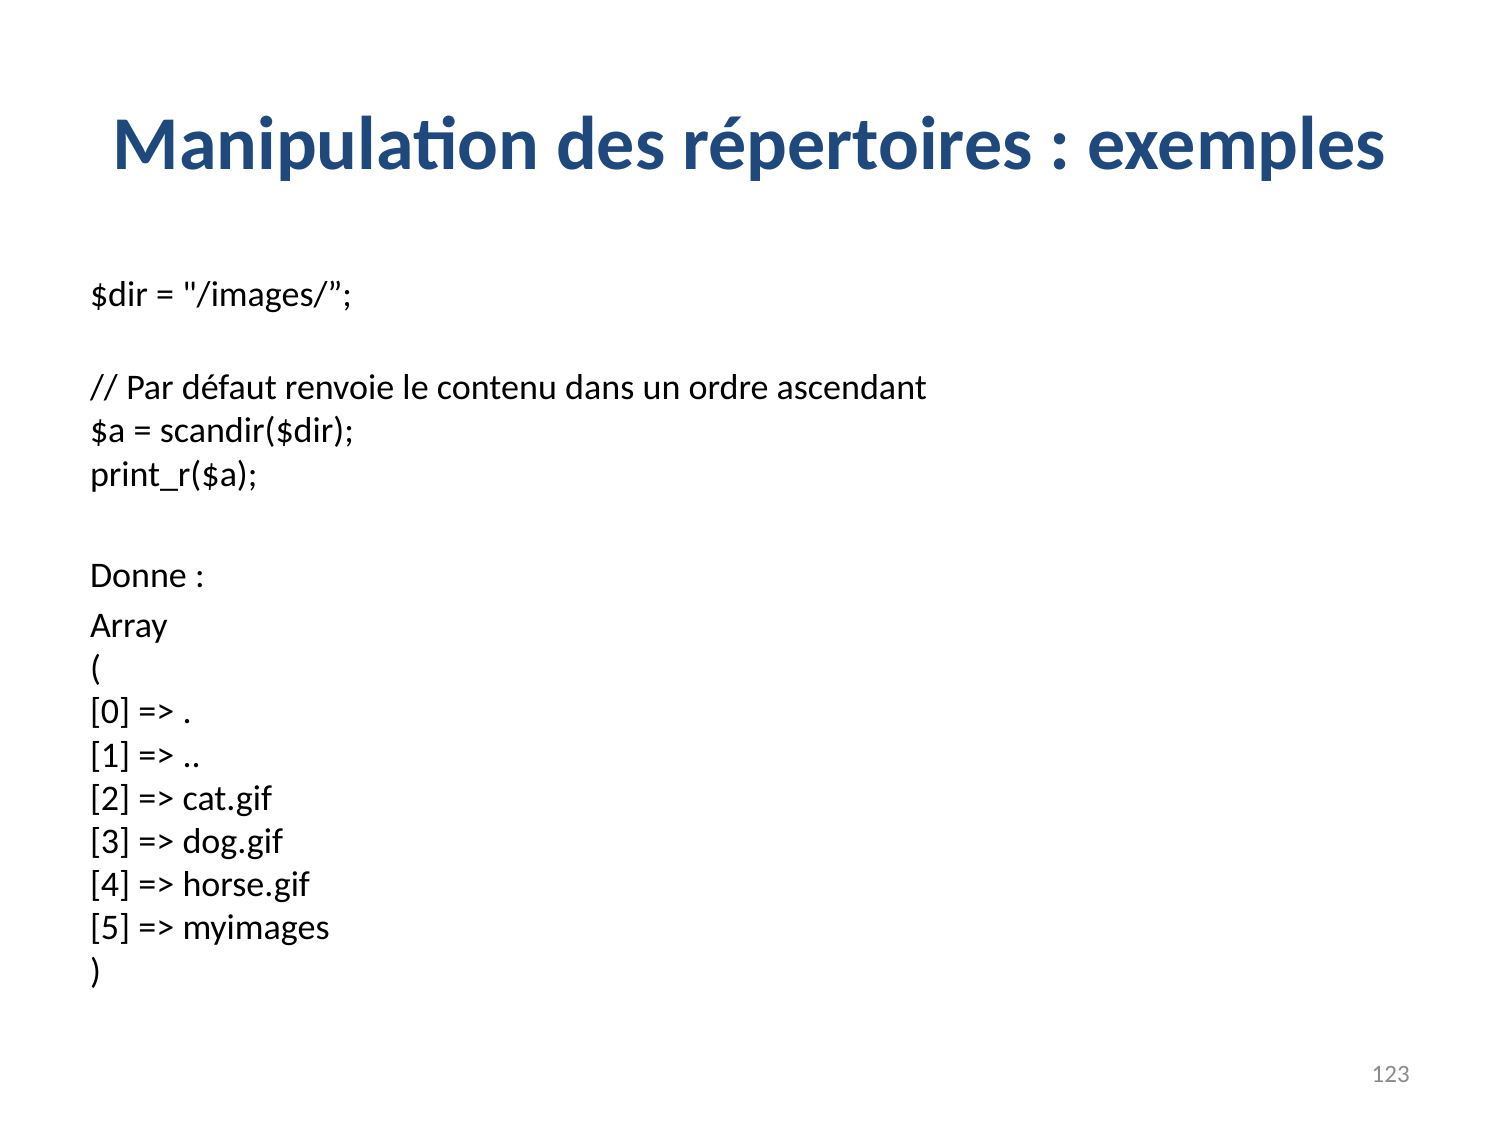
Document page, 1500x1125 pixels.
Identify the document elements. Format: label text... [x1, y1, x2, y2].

slide_number 123 [1074, 1042, 1425, 1103]
list $dir = "/images/”; // Par défaut renvoie le contenu dans un ordre ascendant $a = scandir($dir); print_r($a); Donne : Array ( [0] => . [1] => .. [2] => cat.gif [3] => dog.gif [4] => horse.gif [5] => myimages ) [75, 262, 1425, 1005]
title Manipulation des répertoires : exemples [75, 45, 1425, 233]
